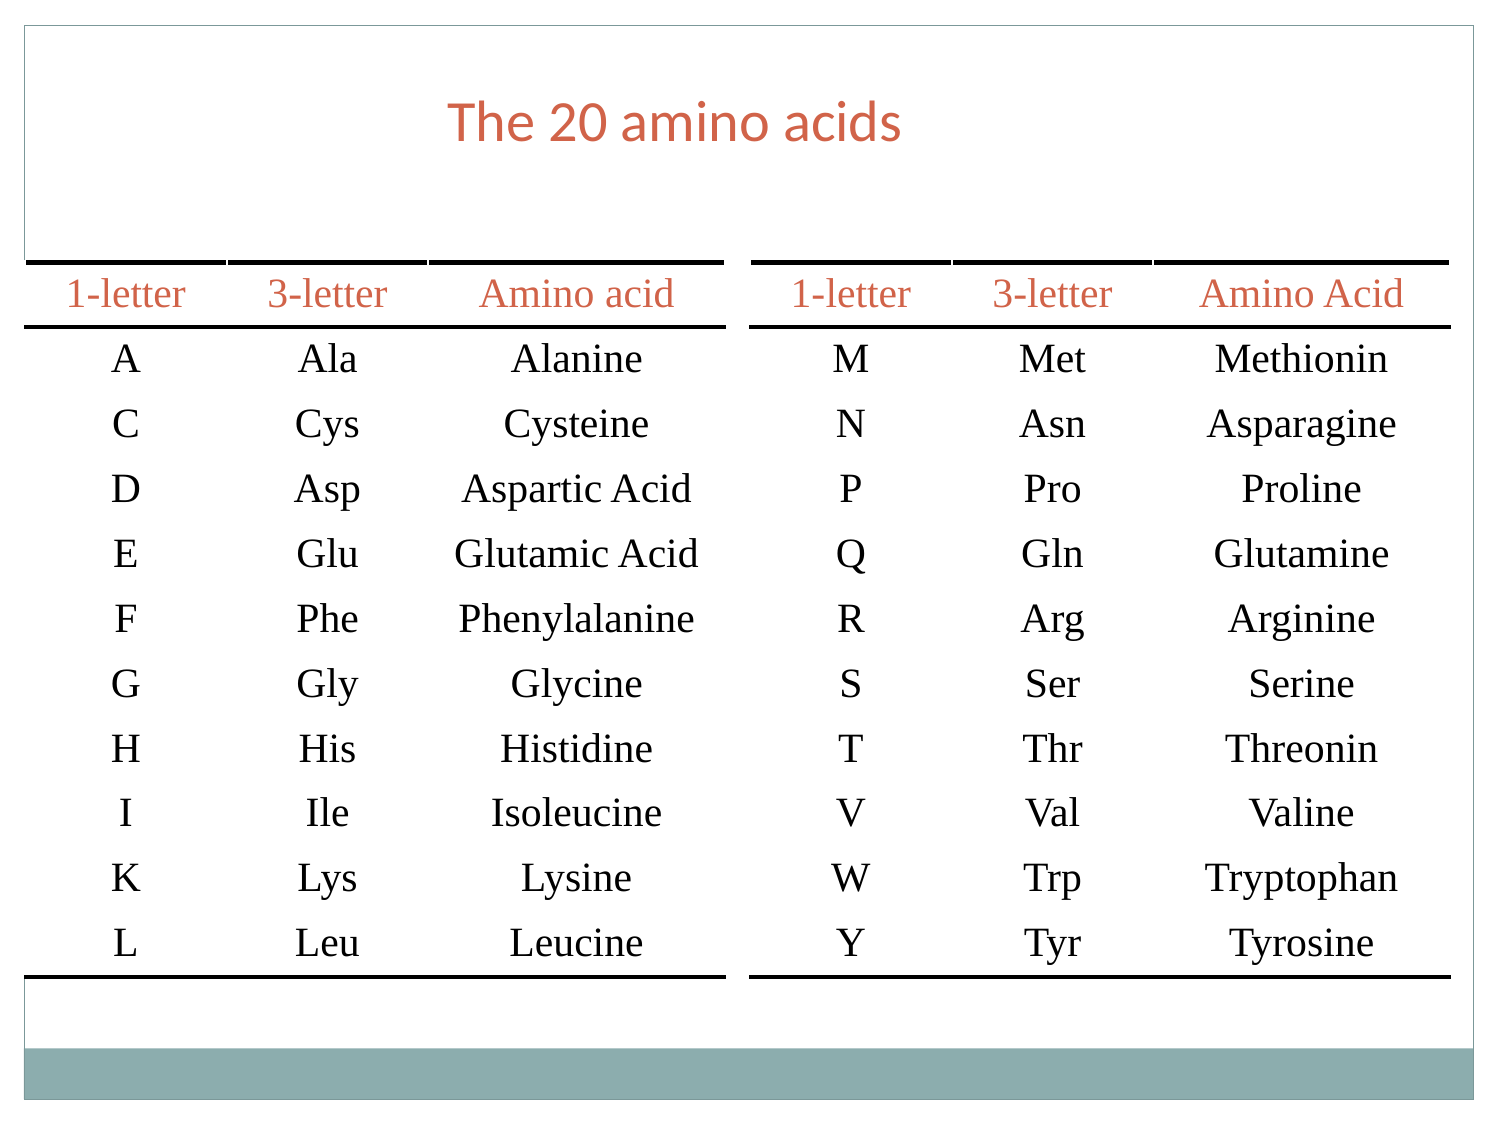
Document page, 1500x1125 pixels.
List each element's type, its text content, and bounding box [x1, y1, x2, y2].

table_cell Ala [228, 329, 427, 392]
table_cell N [751, 393, 951, 456]
table_cell Cys [228, 393, 427, 456]
table_cell A [26, 329, 226, 392]
table_cell Threonin [1154, 718, 1449, 781]
table_cell C [26, 393, 226, 456]
table_cell Lysine [429, 848, 724, 911]
table_cell H [26, 718, 226, 781]
table_header 3-letter [228, 265, 427, 325]
table_cell Asp [228, 458, 427, 521]
table_cell Glutamic Acid [429, 523, 724, 586]
table_cell Serine [1154, 653, 1449, 716]
table_cell Val [953, 783, 1152, 846]
table_cell Arginine [1154, 588, 1449, 651]
table_cell R [751, 588, 951, 651]
table_cell Cysteine [429, 393, 724, 456]
table_cell Glutamine [1154, 523, 1449, 586]
table_cell Leucine [429, 913, 724, 975]
table_header 3-letter [953, 265, 1152, 325]
table_cell T [751, 718, 951, 781]
table_cell Ile [228, 783, 427, 846]
table_header 1-letter [751, 265, 951, 325]
table_header Amino acid [429, 265, 724, 325]
table_cell Tryptophan [1154, 848, 1449, 911]
table_cell Isoleucine [429, 783, 724, 846]
table_cell W [751, 848, 951, 911]
table_cell V [751, 783, 951, 846]
table_cell K [26, 848, 226, 911]
table_header 1-letter [26, 265, 226, 325]
table_cell Gln [953, 523, 1152, 586]
table_cell Methionin [1154, 329, 1449, 392]
title The 20 amino acids [0, 51, 1351, 162]
table_cell Tyr [953, 913, 1152, 975]
table_cell Trp [953, 848, 1152, 911]
table_cell G [26, 653, 226, 716]
table_cell Pro [953, 458, 1152, 521]
table_cell I [26, 783, 226, 846]
table_cell Leu [228, 913, 427, 975]
table_cell Ser [953, 653, 1152, 716]
table_cell Q [751, 523, 951, 586]
table_cell L [26, 913, 226, 975]
table_cell Y [751, 913, 951, 975]
table_cell Proline [1154, 458, 1449, 521]
table_cell Phenylalanine [429, 588, 724, 651]
table_cell Aspartic Acid [429, 458, 724, 521]
table_cell His [228, 718, 427, 781]
table_cell P [751, 458, 951, 521]
table_cell Glycine [429, 653, 724, 716]
table_cell Glu [228, 523, 427, 586]
table_cell Phe [228, 588, 427, 651]
table_cell Tyrosine [1154, 913, 1449, 975]
table_cell E [26, 523, 226, 586]
table_cell Histidine [429, 718, 724, 781]
table_cell Met [953, 329, 1152, 392]
table_cell Asn [953, 393, 1152, 456]
table_cell Valine [1154, 783, 1449, 846]
table_cell Lys [228, 848, 427, 911]
table_cell M [751, 329, 951, 392]
table_cell Gly [228, 653, 427, 716]
table_cell D [26, 458, 226, 521]
table_header Amino Acid [1154, 265, 1449, 325]
table_cell Arg [953, 588, 1152, 651]
table_cell Thr [953, 718, 1152, 781]
table_cell S [751, 653, 951, 716]
table_cell F [26, 588, 226, 651]
table_cell Alanine [429, 329, 724, 392]
table_cell Asparagine [1154, 393, 1449, 456]
